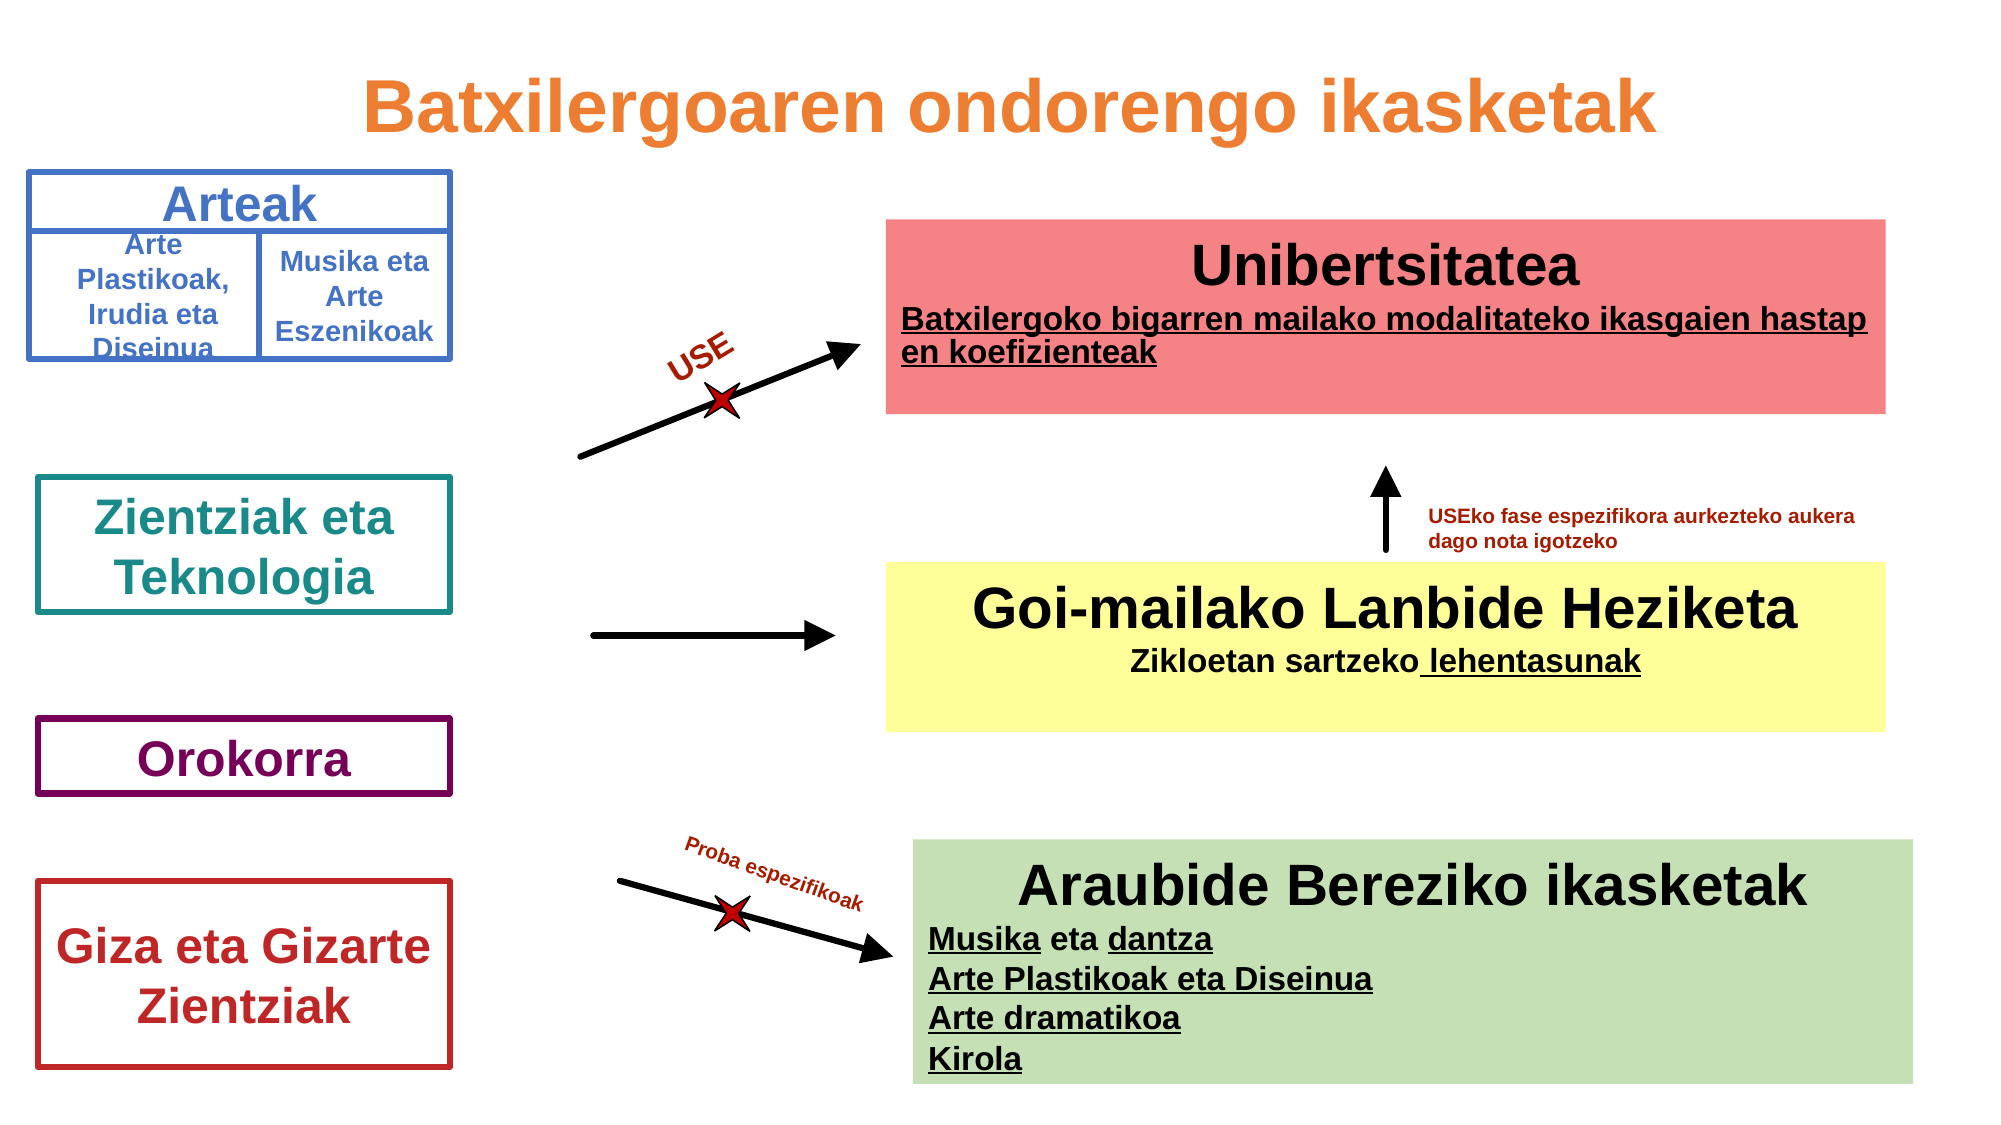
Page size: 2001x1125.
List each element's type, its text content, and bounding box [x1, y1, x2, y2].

text_box Proba espezifikoak [898, 896, 987, 981]
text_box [580, 343, 862, 457]
text_box Goi-mailako Lanbide Heziketa Zikloetan sartzeko lehentasunak [885, 562, 1886, 733]
text_box Zientziak eta Teknologia [37, 477, 450, 613]
text_box Batxilergoaren ondorengo ikasketak [347, 41, 1758, 165]
text_box Giza eta Gizarte Zientziak [37, 880, 450, 1067]
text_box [619, 880, 894, 957]
text_box Orokorra [37, 718, 450, 794]
text_box USE [663, 276, 803, 342]
text_box USEko fase espezifikora aurkezteko aukera dago nota igotzeko [1413, 495, 1911, 560]
text_box Unibertsitatea Batxilergoko bigarren mailako modalitateko ikasgaien hastapen koefizienteak [885, 219, 1886, 415]
text_box Araubide Bereziko ikasketak Musika eta dantza Arte Plastikoak eta Diseinua Arte dramatikoa Kirola [913, 839, 1914, 1084]
text_box Proba espezifikoak [660, 817, 849, 879]
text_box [28, 171, 451, 359]
